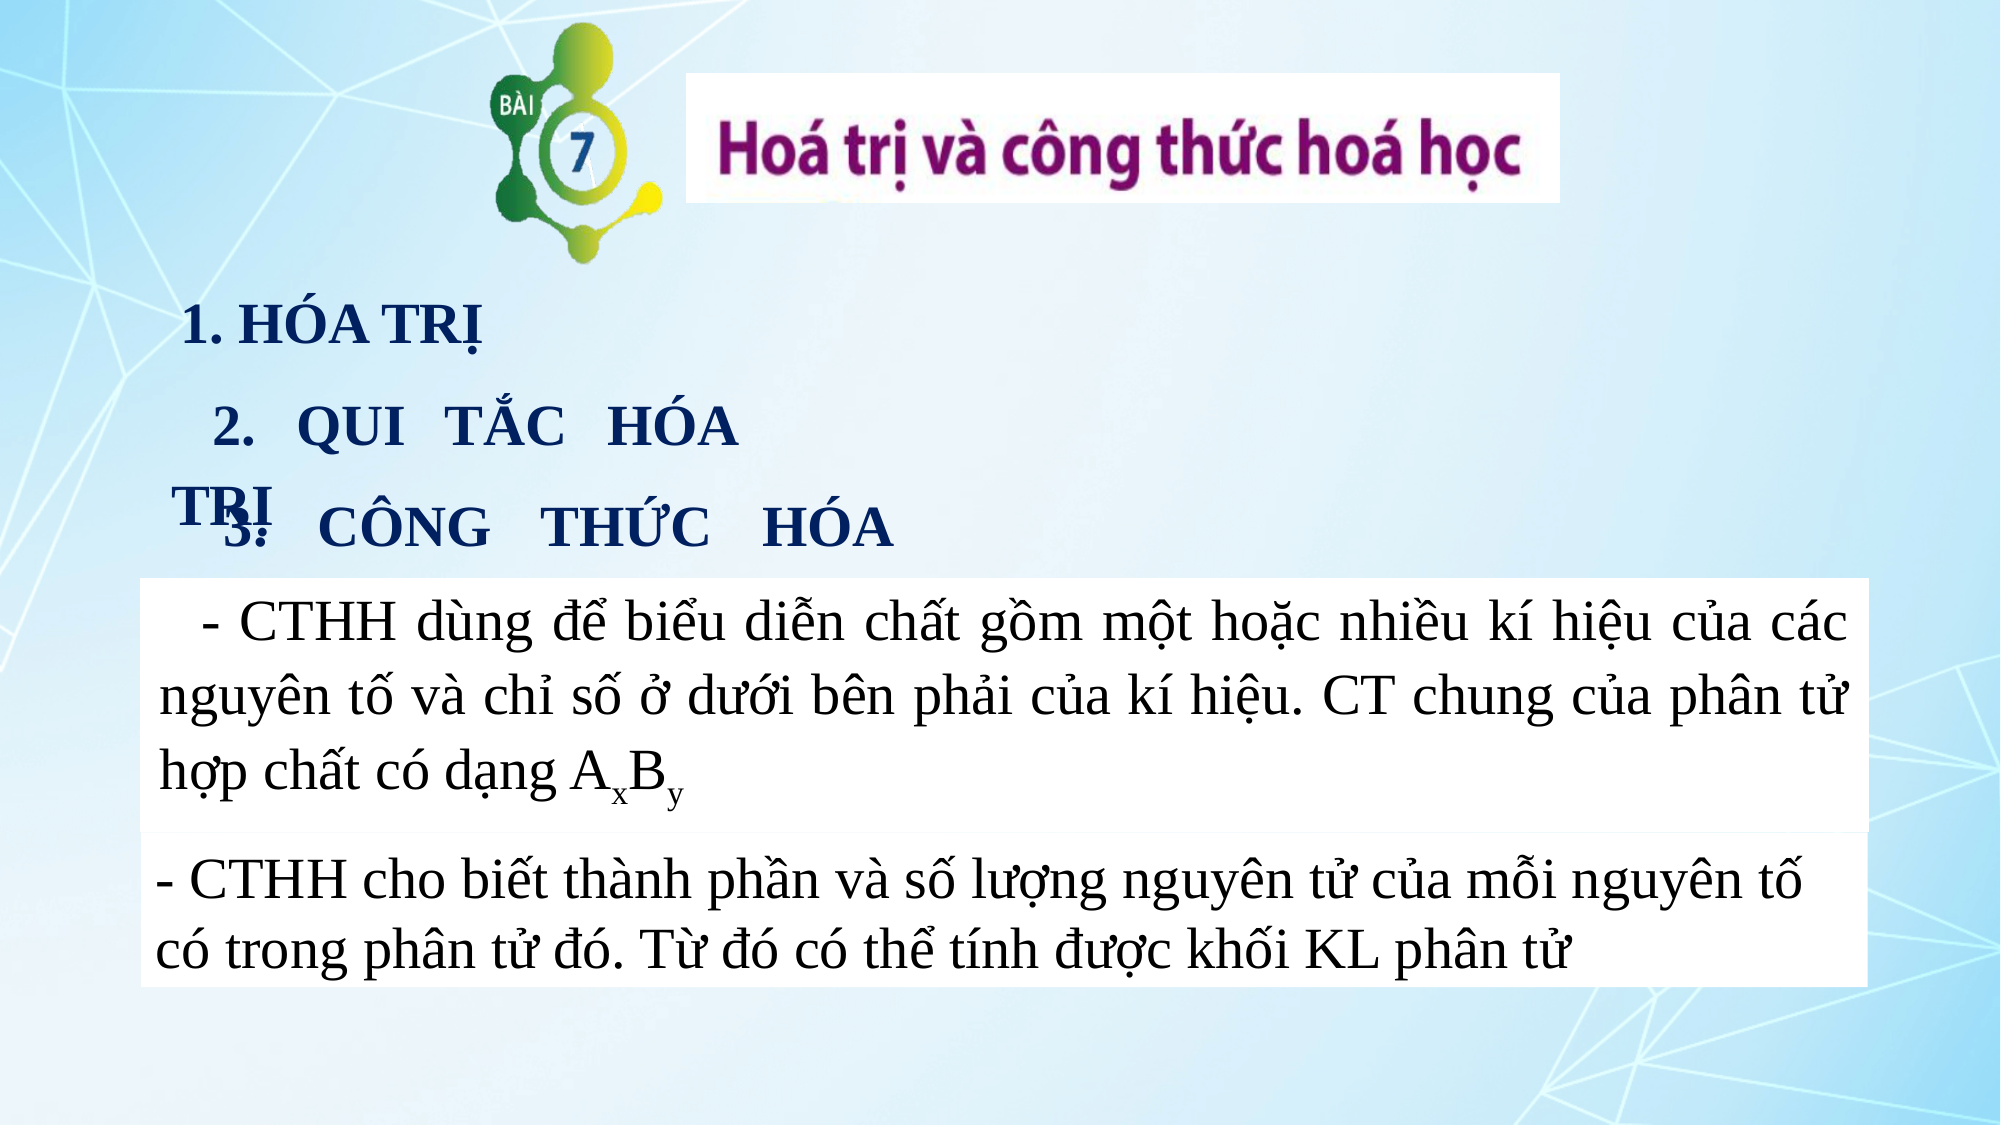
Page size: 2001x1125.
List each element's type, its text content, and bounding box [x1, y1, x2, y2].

text_box 3. CÔNG THỨC HÓA HỌC [167, 470, 907, 566]
text_box - CTHH cho biết thành phần và số lượng nguyên tử của mỗi nguyên tố có trong phân tử đó. Từ đó có thể tính được khối KL phân tử [140, 832, 1869, 988]
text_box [436, 0, 1560, 276]
text_box 2. QUI TẮC HÓA TRỊ [156, 368, 752, 465]
table_header - CTHH dùng để biểu diễn chất gồm một hoặc nhiều kí hiệu của các nguyên tố và chỉ số ở dưới bên phải của kí hiệu. CT chung của phân tử hợp chất có dạng AxBy [142, 580, 1867, 830]
picture [0, 0, 2001, 1125]
text_box 1. HÓA TRỊ [165, 267, 500, 363]
